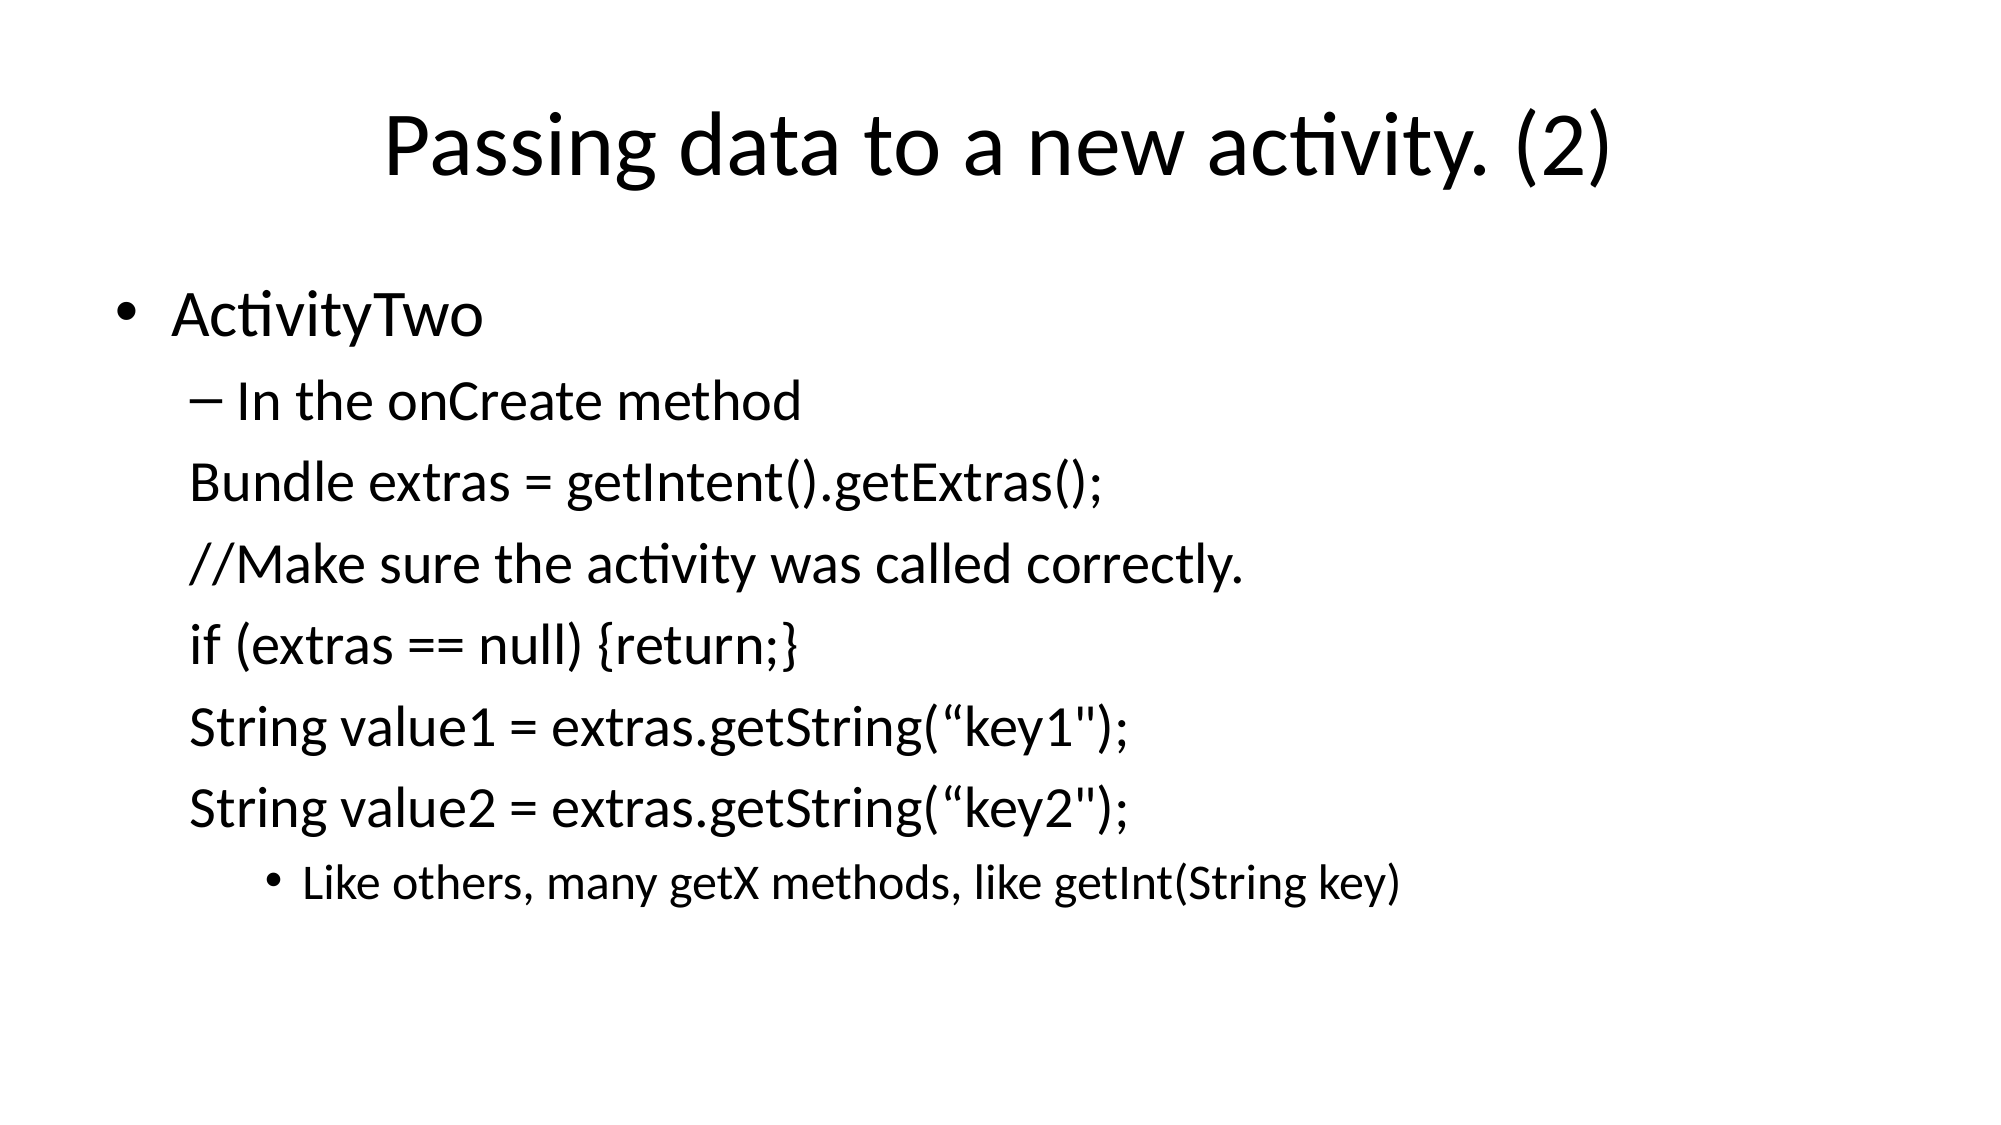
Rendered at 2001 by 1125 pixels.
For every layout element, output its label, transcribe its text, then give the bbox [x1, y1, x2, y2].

title Passing data to a new activity. (2) [99, 45, 1900, 233]
list ActivityTwo In the onCreate method Bundle extras = getIntent().getExtras(); //Make sure the activity was called correctly. if (extras == null) {return;} String value1 = extras.getString(“key1"); String value2 = extras.getString(“key2"); Like others, many getX methods, like getInt(String key) [99, 262, 1900, 1005]
